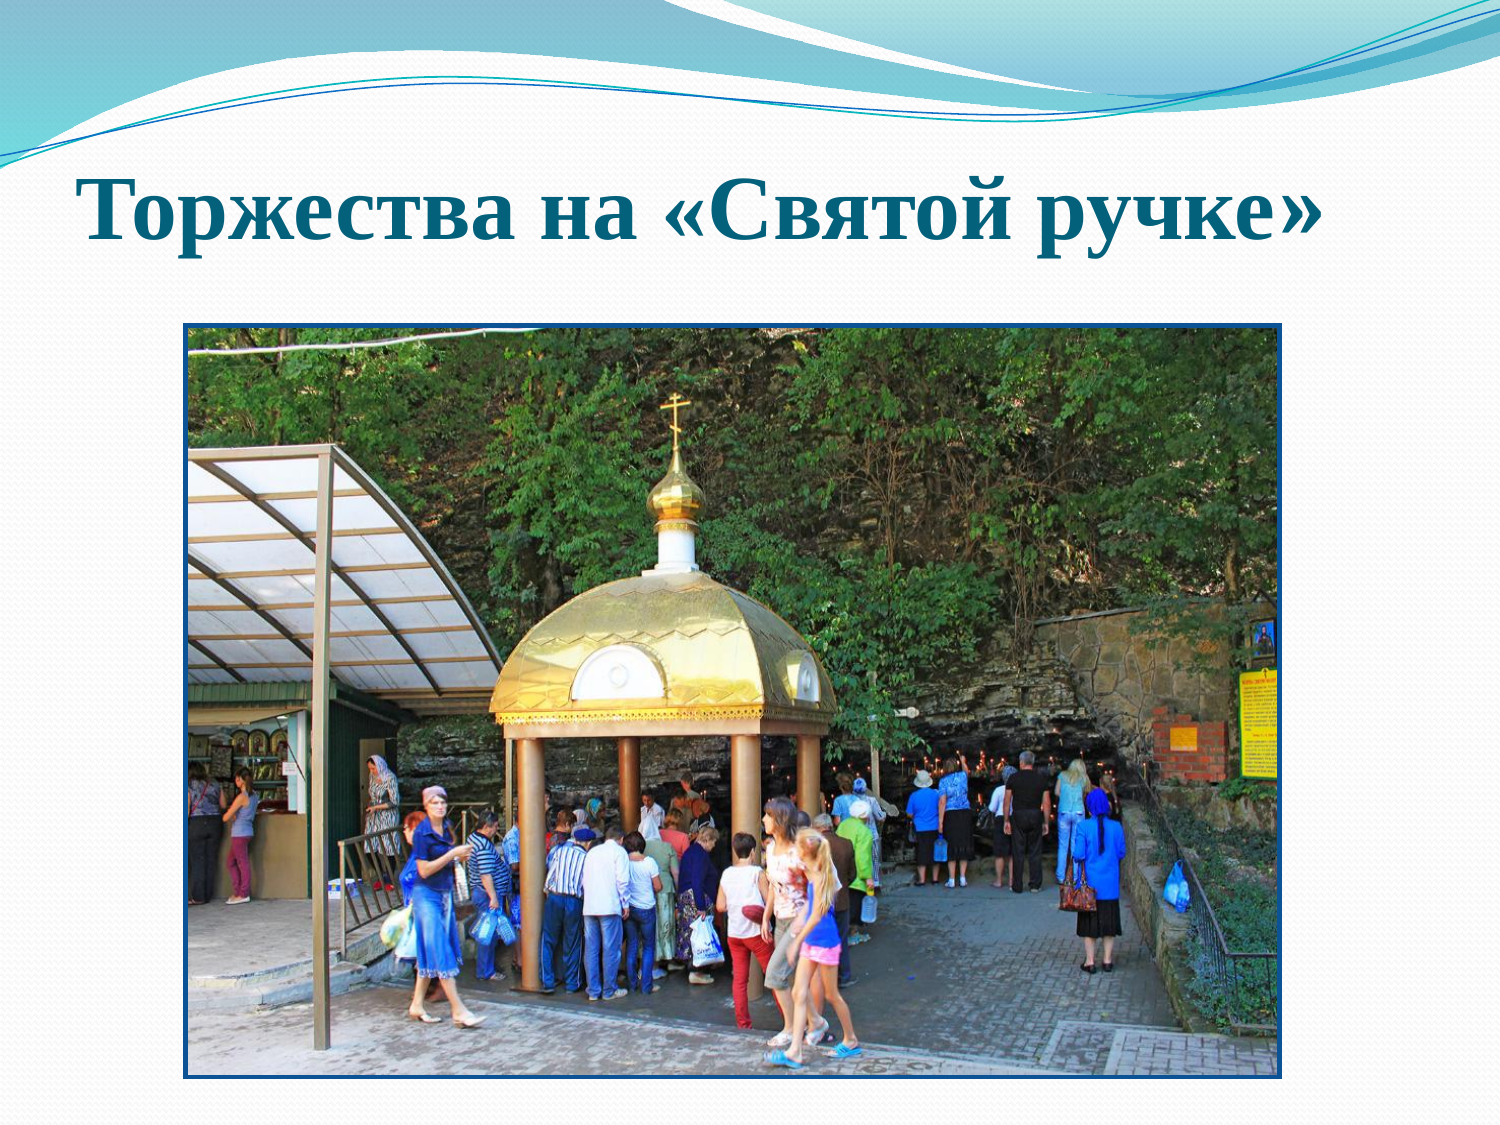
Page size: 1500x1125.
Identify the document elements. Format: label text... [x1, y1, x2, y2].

picture [187, 327, 1278, 1075]
title Торжества на «Святой ручке» [75, 115, 1425, 258]
